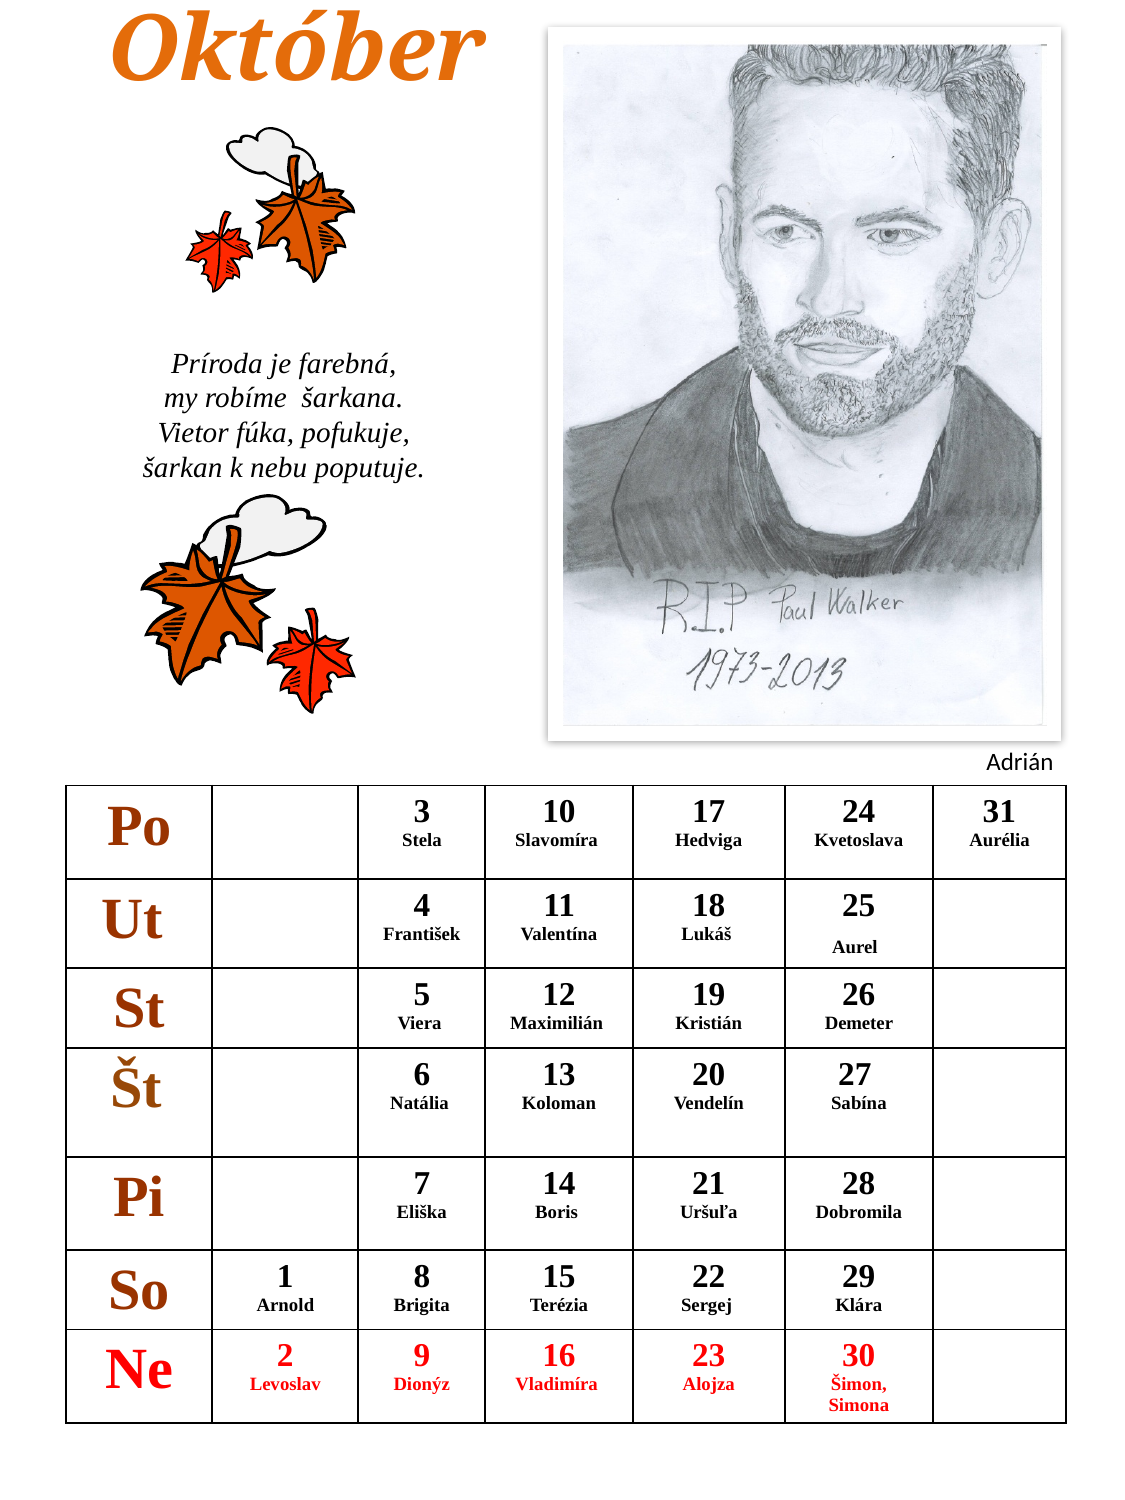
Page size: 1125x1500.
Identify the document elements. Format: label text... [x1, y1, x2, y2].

table_cell 20 Vendelín [634, 1049, 784, 1156]
table_cell St [67, 969, 211, 1047]
table_cell So [67, 1251, 211, 1329]
table_cell 27 Sabína [786, 1049, 932, 1156]
table_cell Št [67, 1049, 211, 1156]
table_cell 16 Vladimíra [486, 1330, 632, 1422]
table_cell 12 Maximilián [486, 969, 632, 1047]
table_cell Ut [67, 880, 211, 967]
title Október [0, 0, 764, 88]
table_cell Pi [67, 1158, 211, 1249]
table_cell [934, 1158, 1065, 1249]
picture [195, 135, 350, 313]
table_cell 4 František [359, 904, 484, 967]
table_cell 15 Terézia [486, 1251, 632, 1329]
table_cell 21 Uršuľa [634, 1158, 784, 1249]
text_box Príroda je farebná, my robíme šarkana. Vietor fúka, pofukuje, šarkan k nebu poputuje. [127, 336, 441, 561]
table_cell 2 Levoslav [213, 1330, 357, 1422]
table_cell [934, 880, 1065, 967]
table_cell Ne [67, 1330, 211, 1422]
table_cell 13 Koloman [486, 1049, 632, 1156]
table_cell 25 Aurel [786, 880, 932, 967]
table_cell 8 Brigita [359, 1251, 484, 1329]
table_cell [213, 1158, 357, 1249]
table_cell 1 Arnold [213, 1251, 357, 1329]
table_cell 30 Šimon, Simona [786, 1330, 932, 1422]
table_cell 22 Sergej [634, 1251, 784, 1329]
picture [142, 504, 352, 730]
table_header 10 Slavomíra [486, 786, 632, 843]
table_cell [934, 1251, 1065, 1329]
table_cell 29 Klára [786, 1251, 932, 1329]
table_header [213, 786, 357, 878]
table_cell 7 Eliška [359, 1158, 484, 1249]
table_cell [934, 1049, 1065, 1156]
table_cell [934, 969, 1065, 1047]
text_box [214, 843, 844, 904]
text_box Adrián [971, 738, 1125, 783]
table_cell 9 Dionýz [359, 1330, 484, 1422]
table_cell [213, 880, 357, 967]
table_header 24 Kvetoslava [786, 786, 932, 878]
picture [562, 41, 1048, 727]
table_cell 23 Alojza [634, 1330, 784, 1422]
table_cell 14 Boris [486, 1158, 632, 1249]
table_cell 26 Demeter [786, 969, 932, 1047]
table_cell [213, 969, 357, 1047]
table_header 3 Stela [359, 786, 484, 843]
table_cell [934, 1330, 1065, 1422]
table_header 17 Hedviga [634, 786, 784, 843]
table_cell 11 Valentína [486, 904, 632, 967]
table_cell 28 Dobromila [786, 1158, 932, 1249]
table_header 31 Aurélia [934, 786, 1065, 878]
table_cell 5 Viera [359, 969, 484, 1047]
table_header Po [67, 786, 211, 878]
table_cell 19 Kristián [634, 969, 784, 1047]
table_cell [213, 1049, 357, 1156]
table_cell 18 Lukáš [634, 904, 784, 967]
table_cell 6 Natália [359, 1049, 484, 1156]
